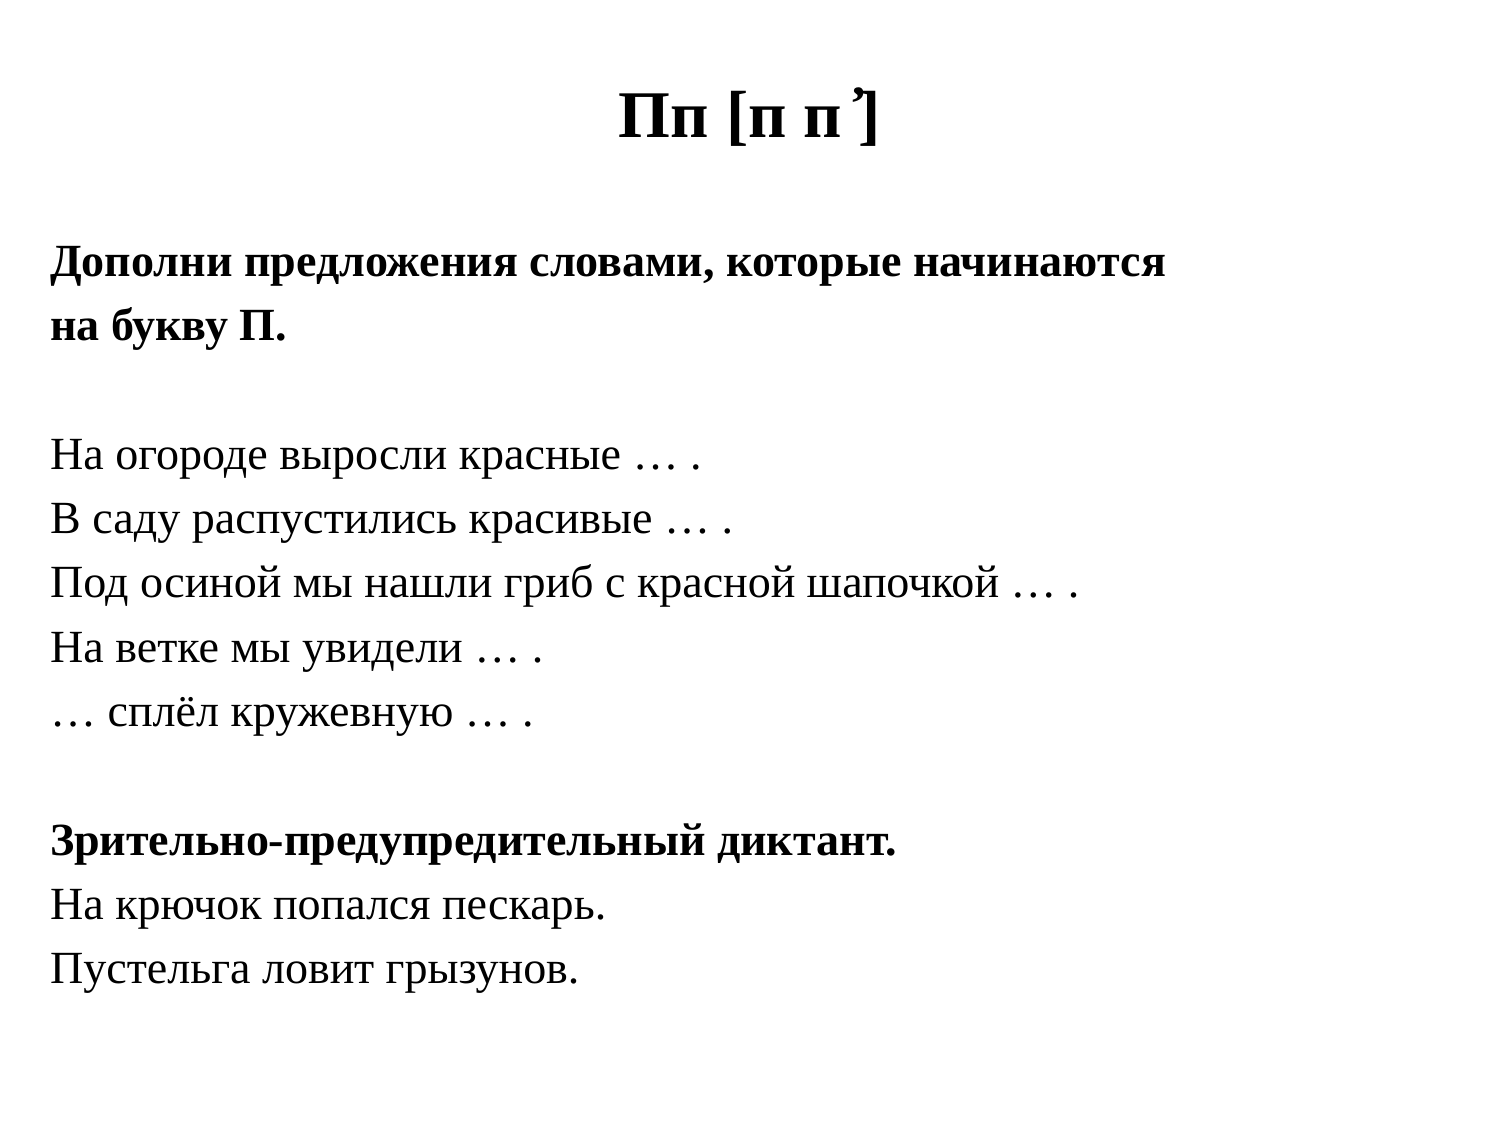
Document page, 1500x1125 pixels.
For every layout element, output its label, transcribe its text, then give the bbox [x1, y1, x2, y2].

title Пп [п п ҆] [75, 45, 1425, 176]
list Дополни предложения словами, которые начинаются на букву П. На огороде выросли красные … . В саду распустились красивые … . Под осиной мы нашли гриб с красной шапочкой … . На ветке мы увидели … . … сплёл кружевную … . Зрительно-предупредительный диктант. На крючок попался пескарь. Пустельга ловит грызунов. [35, 222, 1465, 1001]
